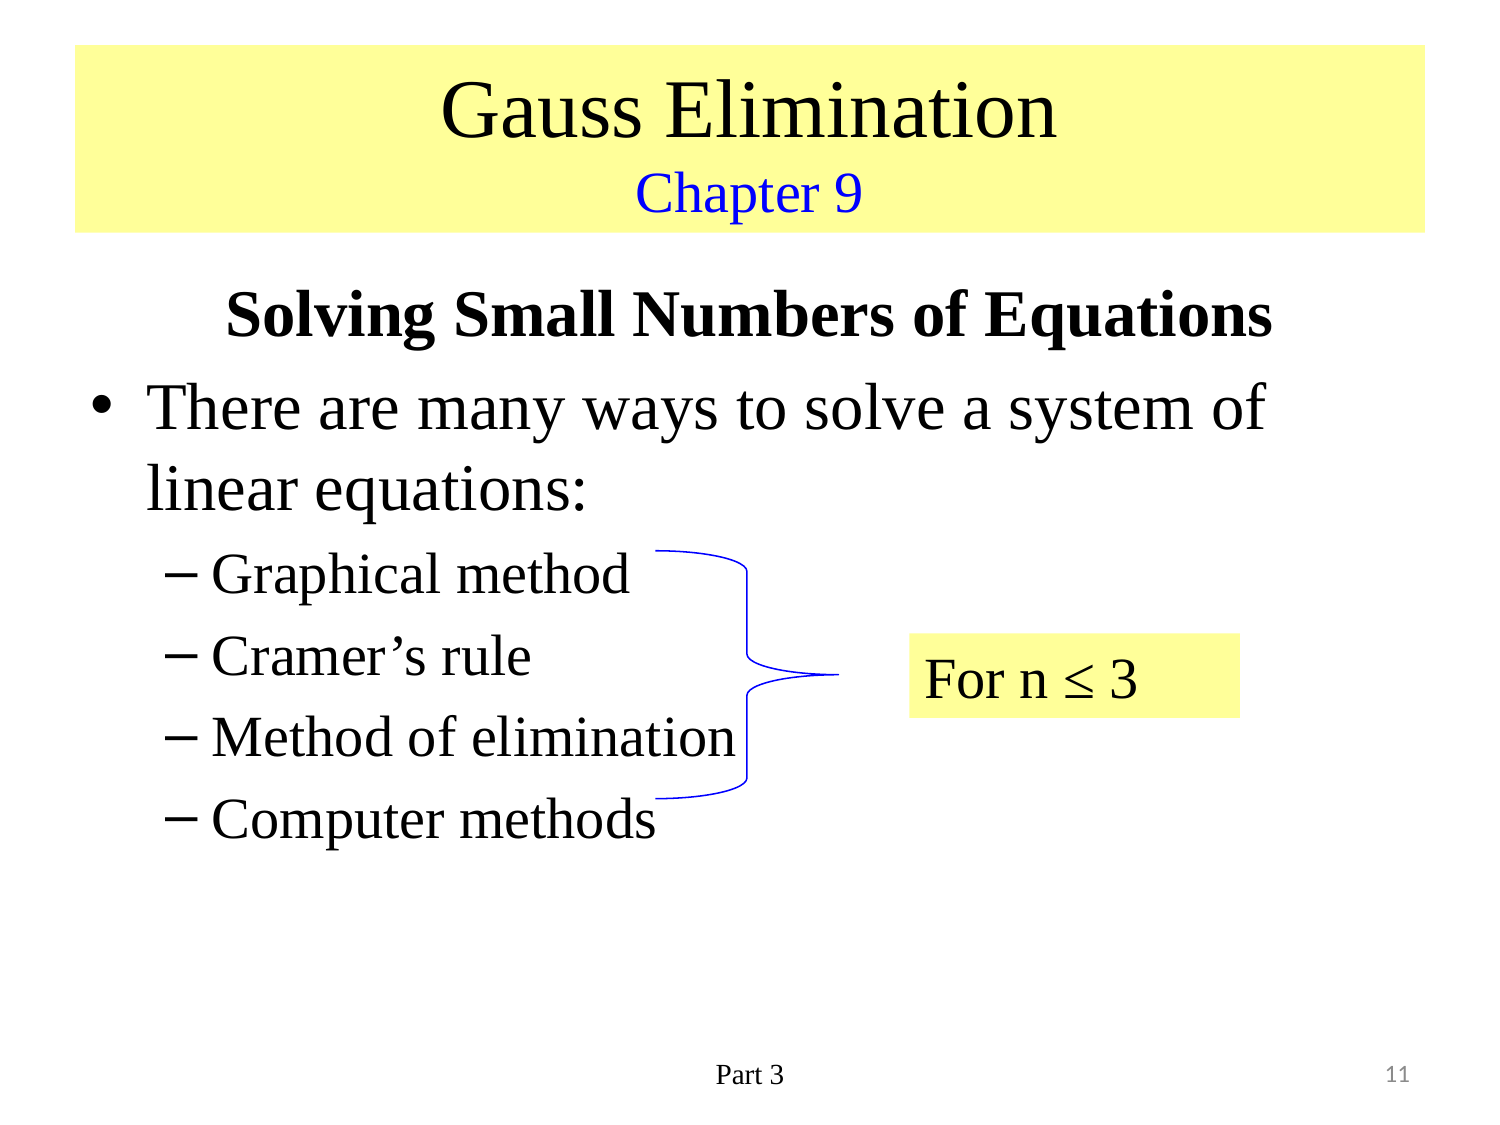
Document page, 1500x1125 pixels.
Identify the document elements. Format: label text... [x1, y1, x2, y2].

text_box [655, 550, 839, 799]
footer Part 3 [512, 1042, 988, 1103]
slide_number 11 [1074, 1042, 1425, 1103]
title Gauss Elimination Chapter 9 [75, 45, 1425, 233]
text_box For n ≤ 3 [909, 633, 1240, 718]
list Solving Small Numbers of Equations There are many ways to solve a system of linear equations: Graphical method Cramer’s rule Method of elimination Computer methods [75, 262, 1425, 1005]
